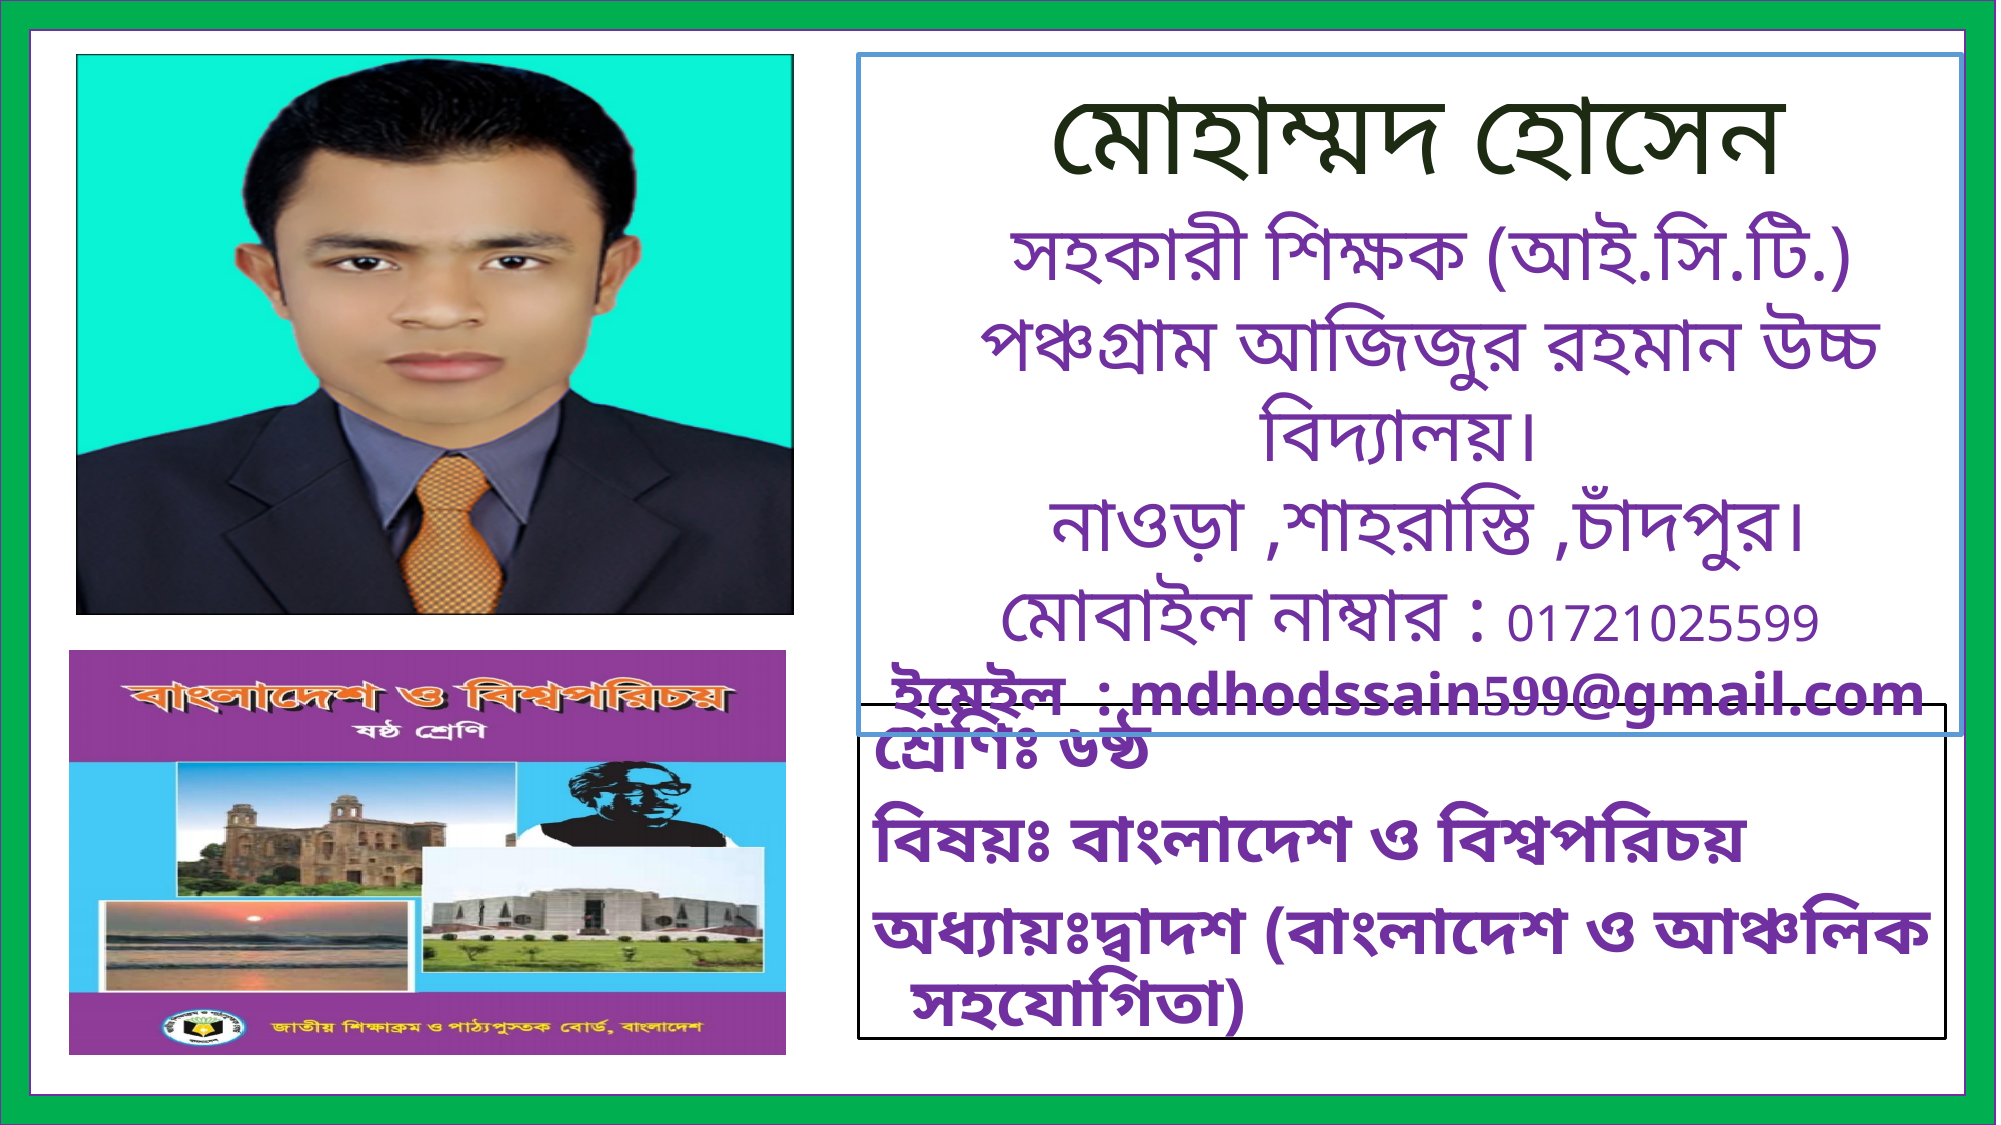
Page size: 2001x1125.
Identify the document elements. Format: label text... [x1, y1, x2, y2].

text_box [0, 0, 1996, 1125]
list শ্রেণিঃ ৬ষ্ঠ বিষয়ঃ বাংলাদেশ ও বিশ্বপরিচয় অধ্যায়ঃদ্বাদশ (বাংলাদেশ ও আঞ্চলিক সহযোগিতা) [858, 735, 1946, 1039]
text_box মোহাম্মদ হোসেন সহকারী শিক্ষক (আই.সি.টি.) পঞ্চগ্রাম আজিজুর রহমান উচ্চ বিদ্যালয়। নাওড়া ,শাহরাস্তি ,চাঁদপুর। মোবাইল নাম্বার : 01721025599 ইমেইল : mdhodssain599@gmail.com [858, 54, 1962, 735]
picture [69, 650, 786, 1055]
picture [76, 54, 794, 615]
